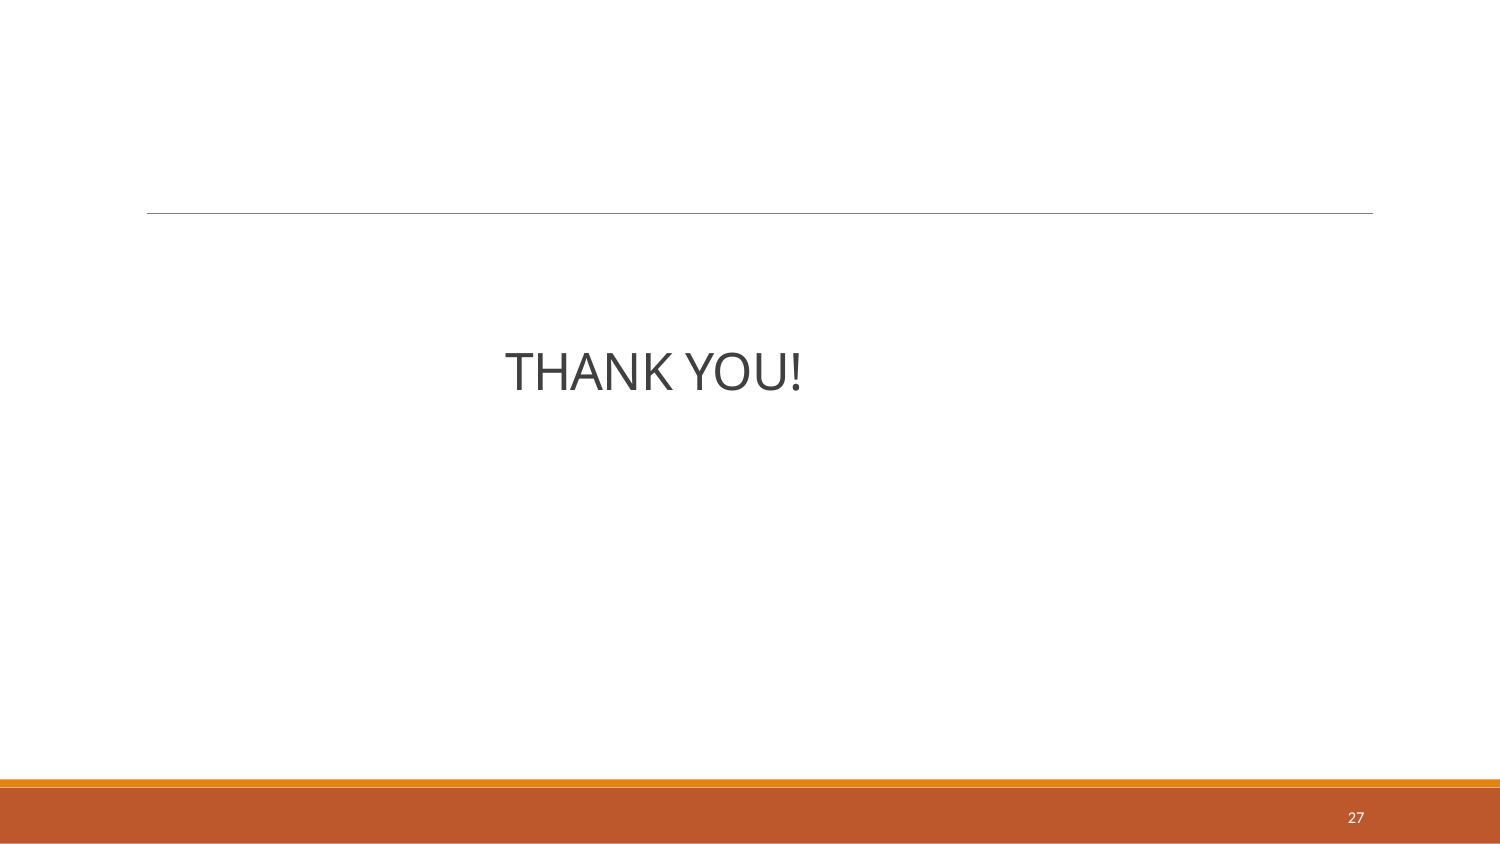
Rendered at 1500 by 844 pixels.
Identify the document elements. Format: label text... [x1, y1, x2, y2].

title Thank you! [490, 339, 821, 409]
slide_number 27 [1218, 794, 1380, 840]
